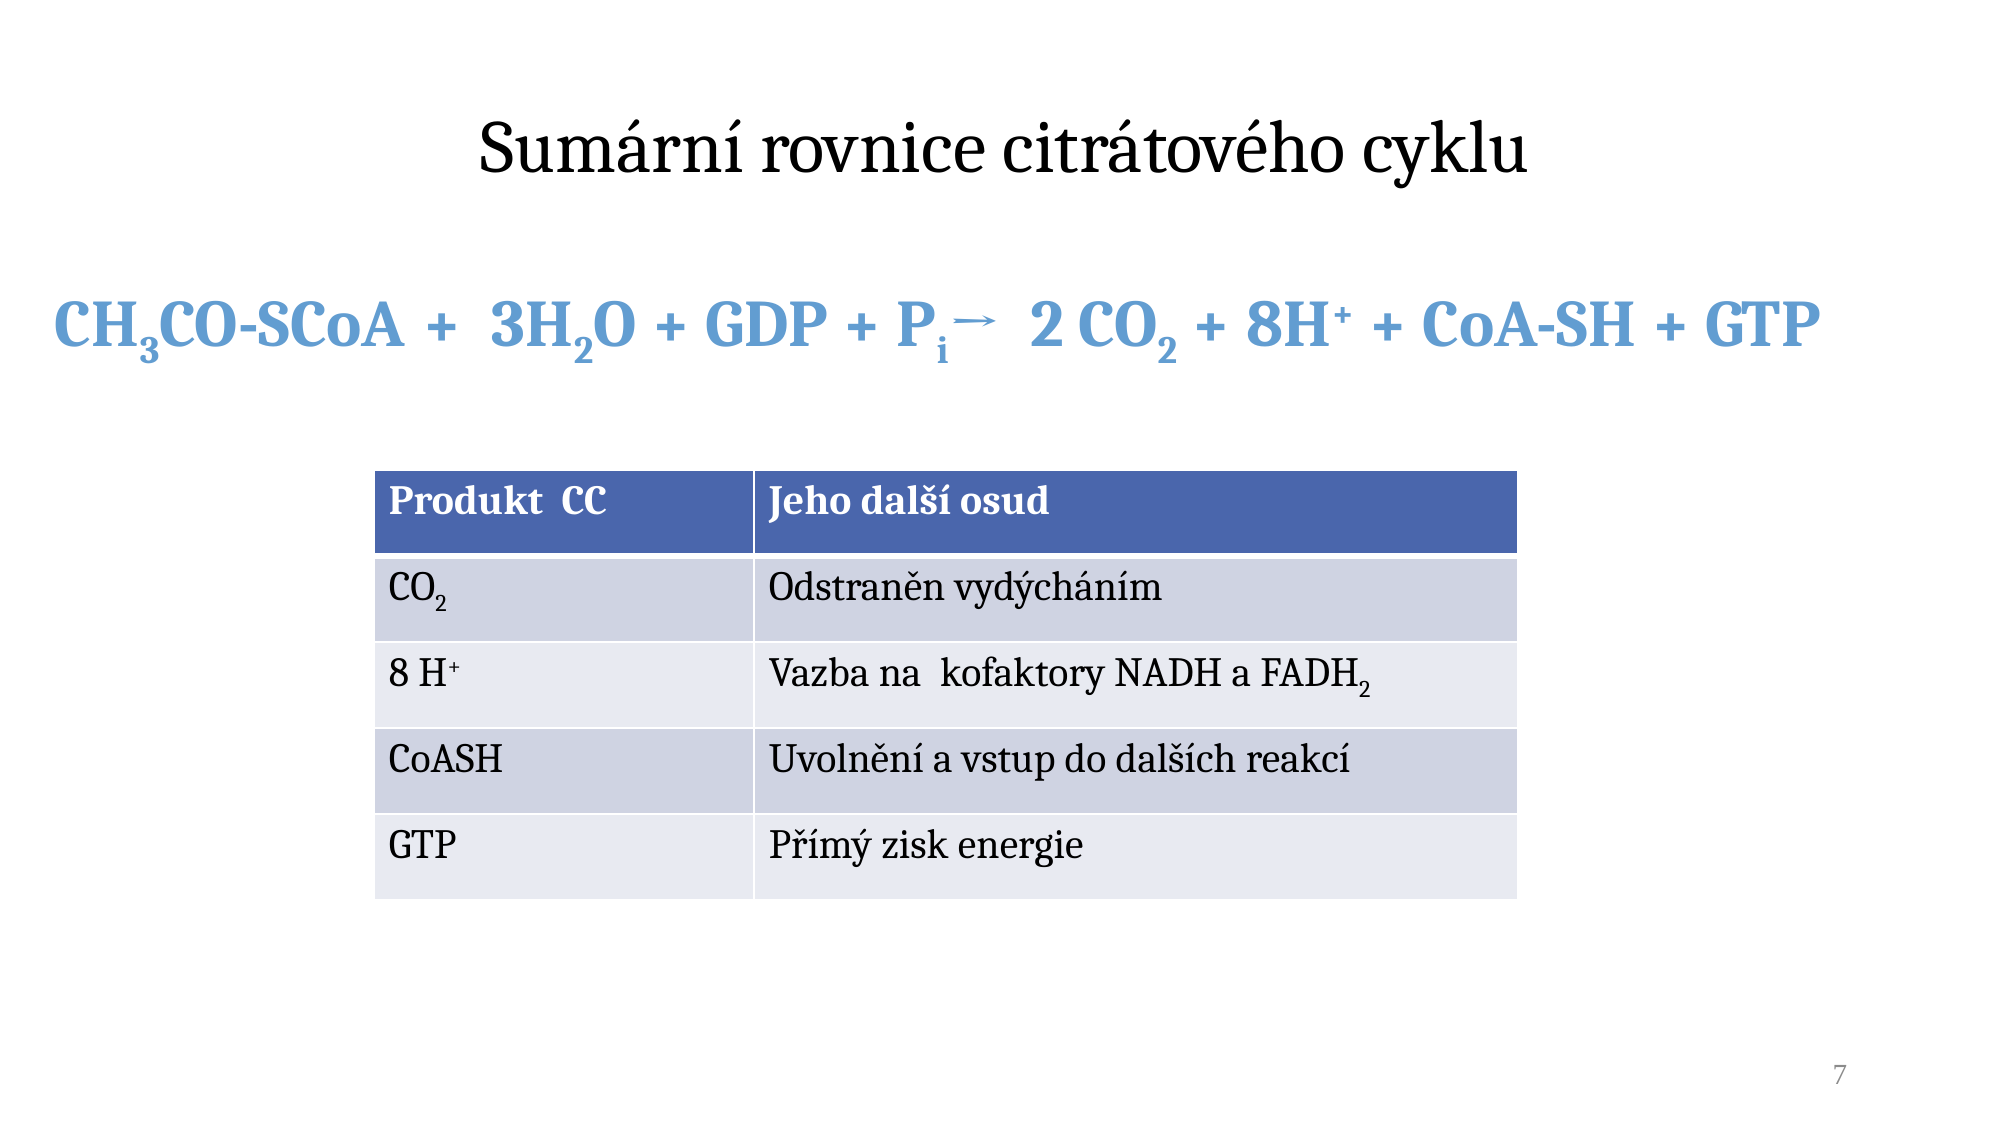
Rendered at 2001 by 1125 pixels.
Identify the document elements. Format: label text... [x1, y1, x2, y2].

table_cell Uvolnění a vstup do dalších reakcí [755, 729, 1517, 813]
table_header Jeho další osud [755, 471, 1517, 553]
text_box Sumární rovnice citrátového cyklu [373, 90, 1638, 195]
slide_number 7 [1412, 1042, 1863, 1103]
table_cell 8 H+ [375, 643, 753, 727]
table_cell CO2 [375, 559, 753, 641]
table_header Produkt CC [375, 471, 753, 553]
table_cell GTP [375, 815, 753, 899]
table_cell CoASH [375, 729, 753, 813]
text_box CH3CO-SCoA + 3H2O + GDP + Pi→ 2 CO2 + 8H+ + CoA-SH + GTP [40, 272, 2000, 507]
table_cell Odstraněn vydýcháním [755, 559, 1517, 641]
table_cell Přímý zisk energie [755, 815, 1517, 899]
table_cell Vazba na kofaktory NADH a FADH2 [755, 643, 1517, 727]
